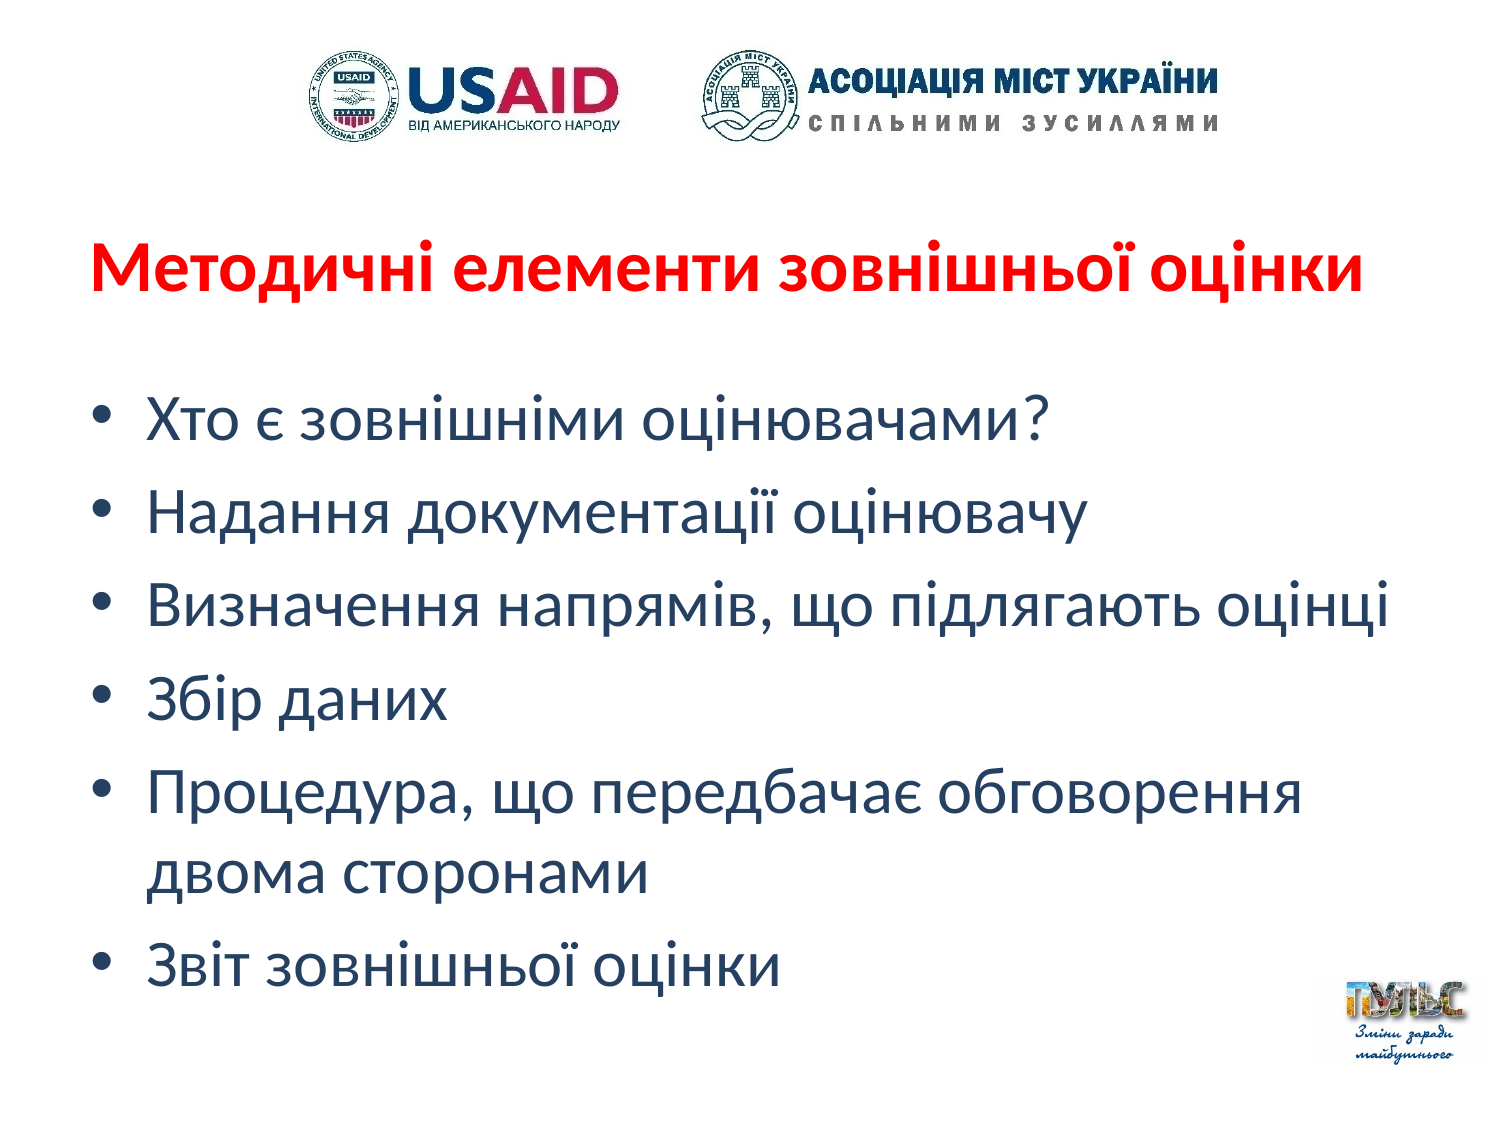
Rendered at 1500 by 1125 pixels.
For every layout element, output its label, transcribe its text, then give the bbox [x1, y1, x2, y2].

picture [1316, 975, 1487, 1065]
picture [288, 30, 1246, 165]
list Хто є зовнішніми оцінювачами? Надання документації оцінювачу Визначення напрямів, що підлягають оцінці Збір даних Процедура, що передбачає обговорення двома сторонами Звіт зовнішньої оцінки [75, 366, 1425, 1109]
title Методичні елементи зовнішньої оцінки [53, 168, 1404, 357]
